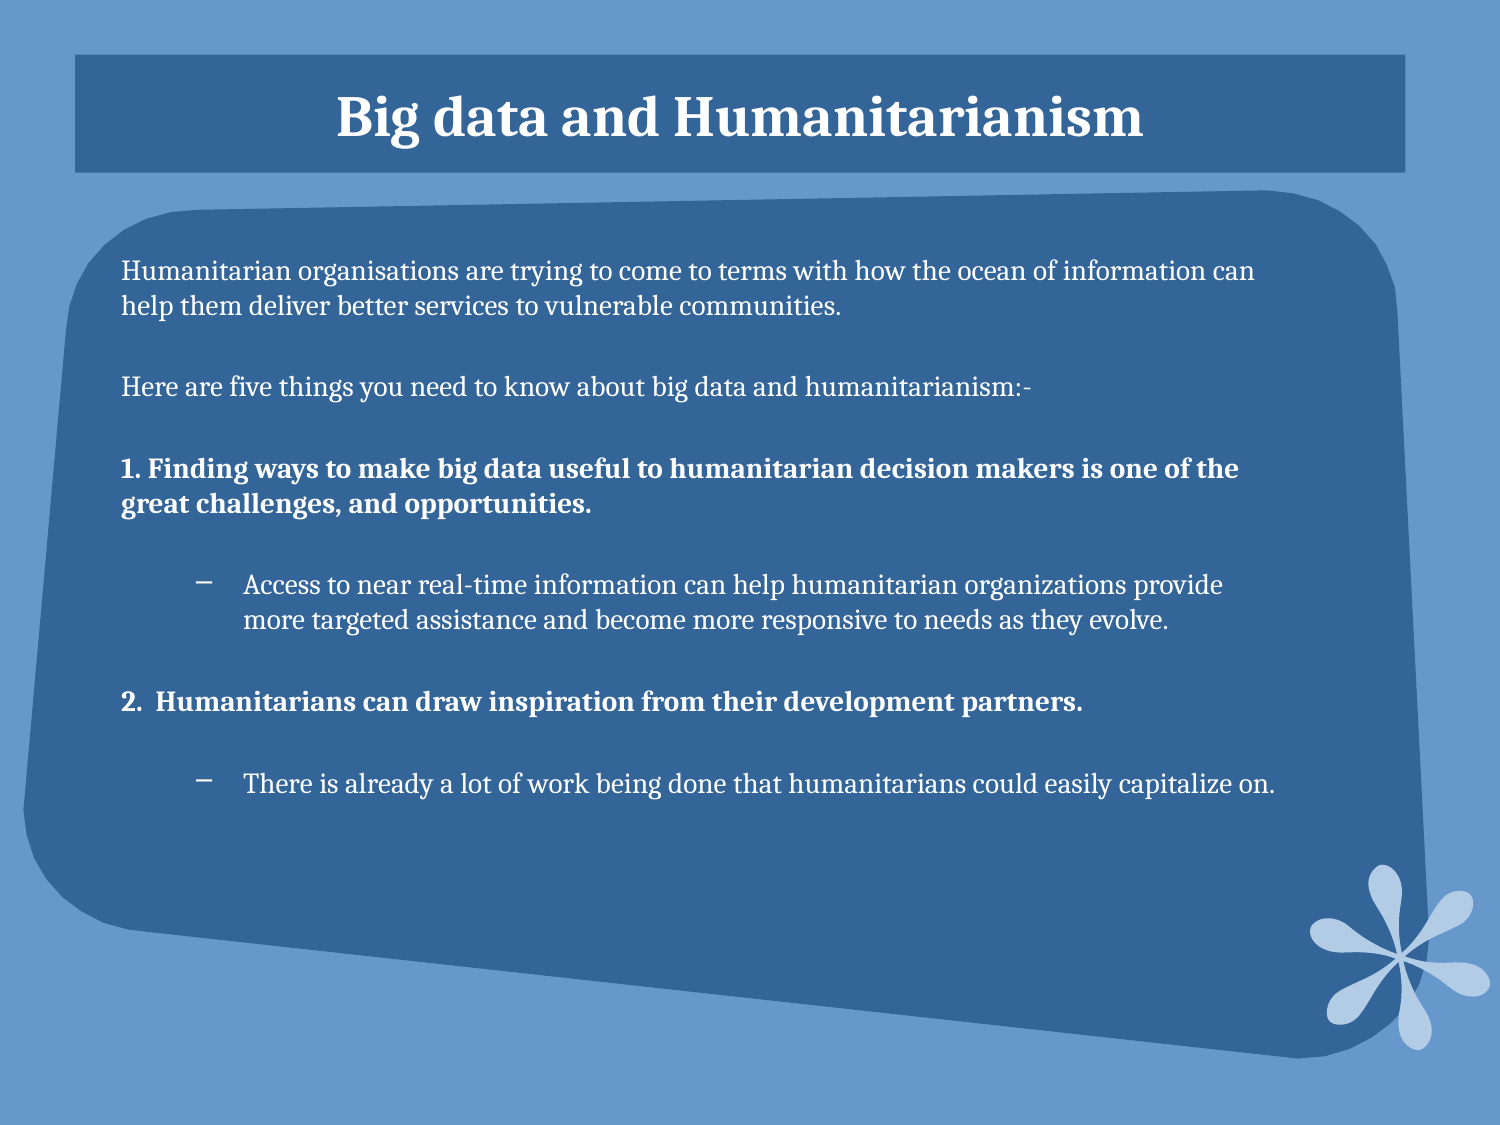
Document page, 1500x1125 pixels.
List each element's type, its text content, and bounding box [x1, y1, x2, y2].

title Big data and Humanitarianism [75, 54, 1406, 173]
list Humanitarian organisations are trying to come to terms with how the ocean of information can help them deliver better services to vulnerable communities. Here are five things you need to know about big data and humanitarianism:- 1. Finding ways to make big data useful to humanitarian decision makers is one of the great challenges, and opportunities. Access to near real-time information can help humanitarian organizations provide more targeted assistance and become more responsive to needs as they evolve. 2. Humanitarians can draw inspiration from their development partners. There is already a lot of work being done that humanitarians could easily capitalize on. [106, 243, 1306, 941]
